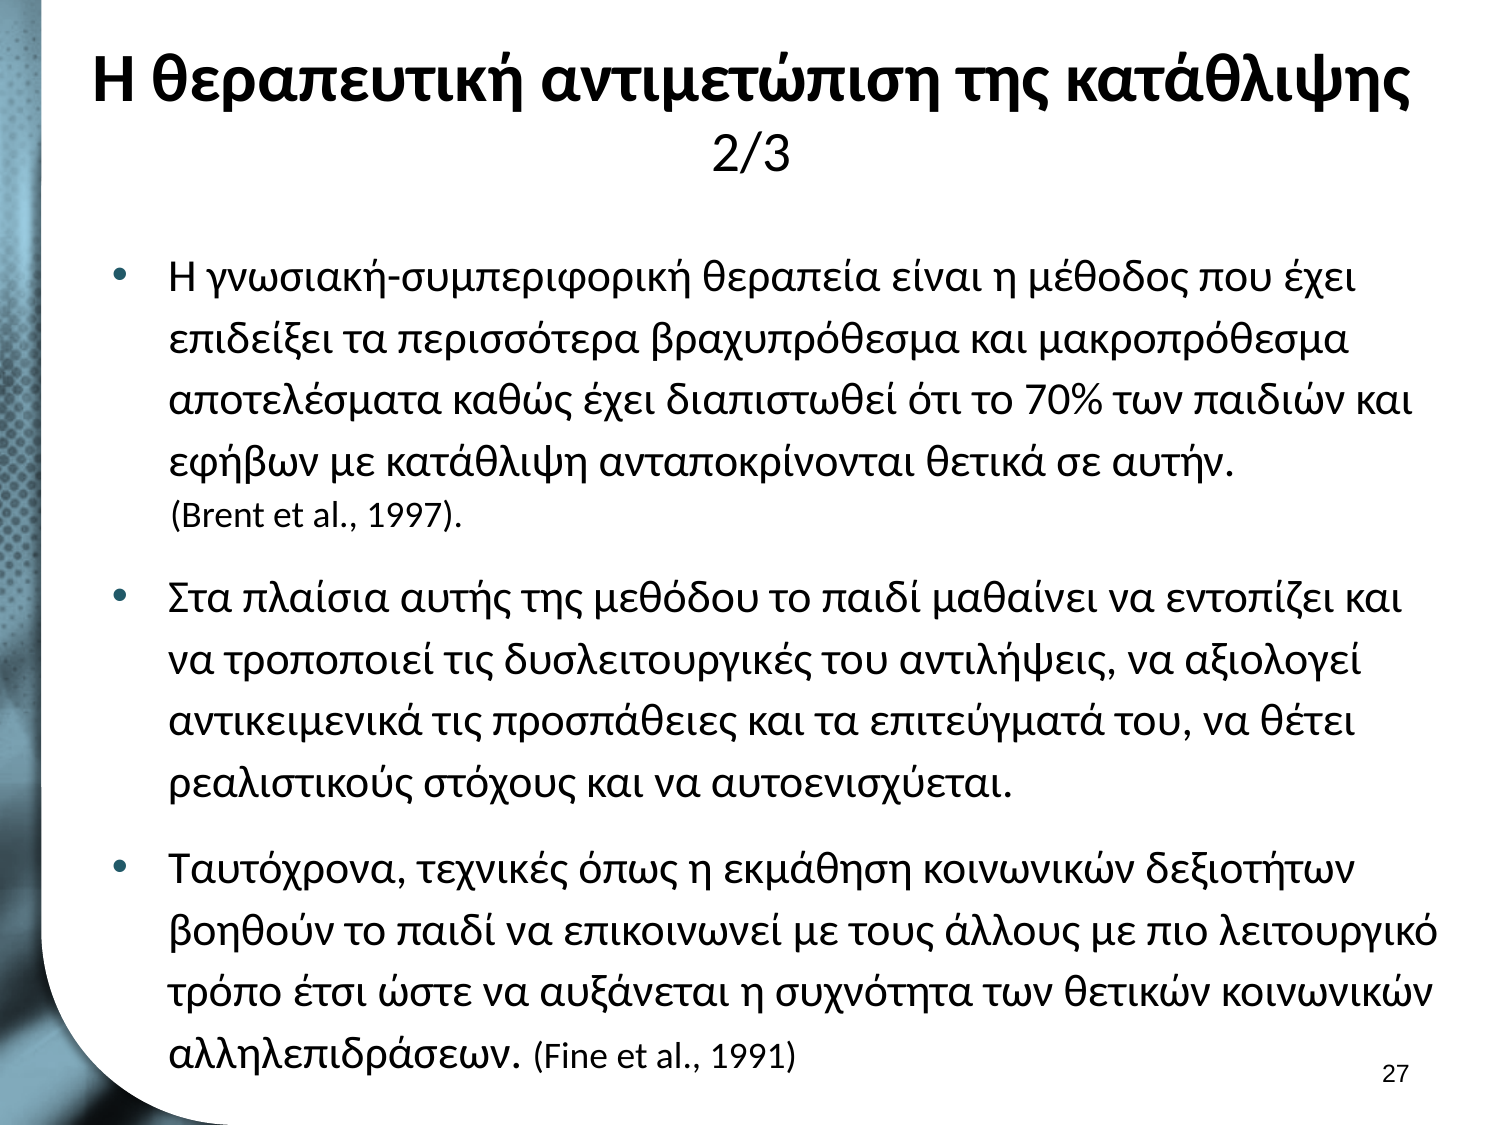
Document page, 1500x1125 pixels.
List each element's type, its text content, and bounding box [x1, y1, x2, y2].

list Η γνωσιακή-συμπεριφορική θεραπεία είναι η μέθοδος που έχει επιδείξει τα περισσότερα βραχυπρόθεσμα και μακροπρόθεσμα αποτελέσματα καθώς έχει διαπιστωθεί ότι το 70% των παιδιών και εφήβων με κατάθλιψη ανταποκρίνονται θετικά σε αυτήν. (Brent et al., 1997). Στα πλαίσια αυτής της μεθόδου το παιδί μαθαίνει να εντοπίζει και να τροποποιεί τις δυσλειτουργικές του αντιλήψεις, να αξιολογεί αντικειμενικά τις προσπάθειες και τα επιτεύγματά του, να θέτει ρεαλιστικούς στόχους και να αυτοενισχύεται. Ταυτόχρονα, τεχνικές όπως η εκμάθηση κοινωνικών δεξιοτήτων βοηθούν το παιδί να επικοινωνεί με τους άλλους με πιο λειτουργικό τρόπο έτσι ώστε να αυξάνεται η συχνότητα των θετικών κοινωνικών αλληλεπιδράσεων. (Fine et al., 1991) [96, 231, 1459, 1106]
title Η θεραπευτική αντιμετώπιση της κατάθλιψης 2/3 [76, 19, 1427, 197]
slide_number 26 [1074, 1042, 1425, 1103]
